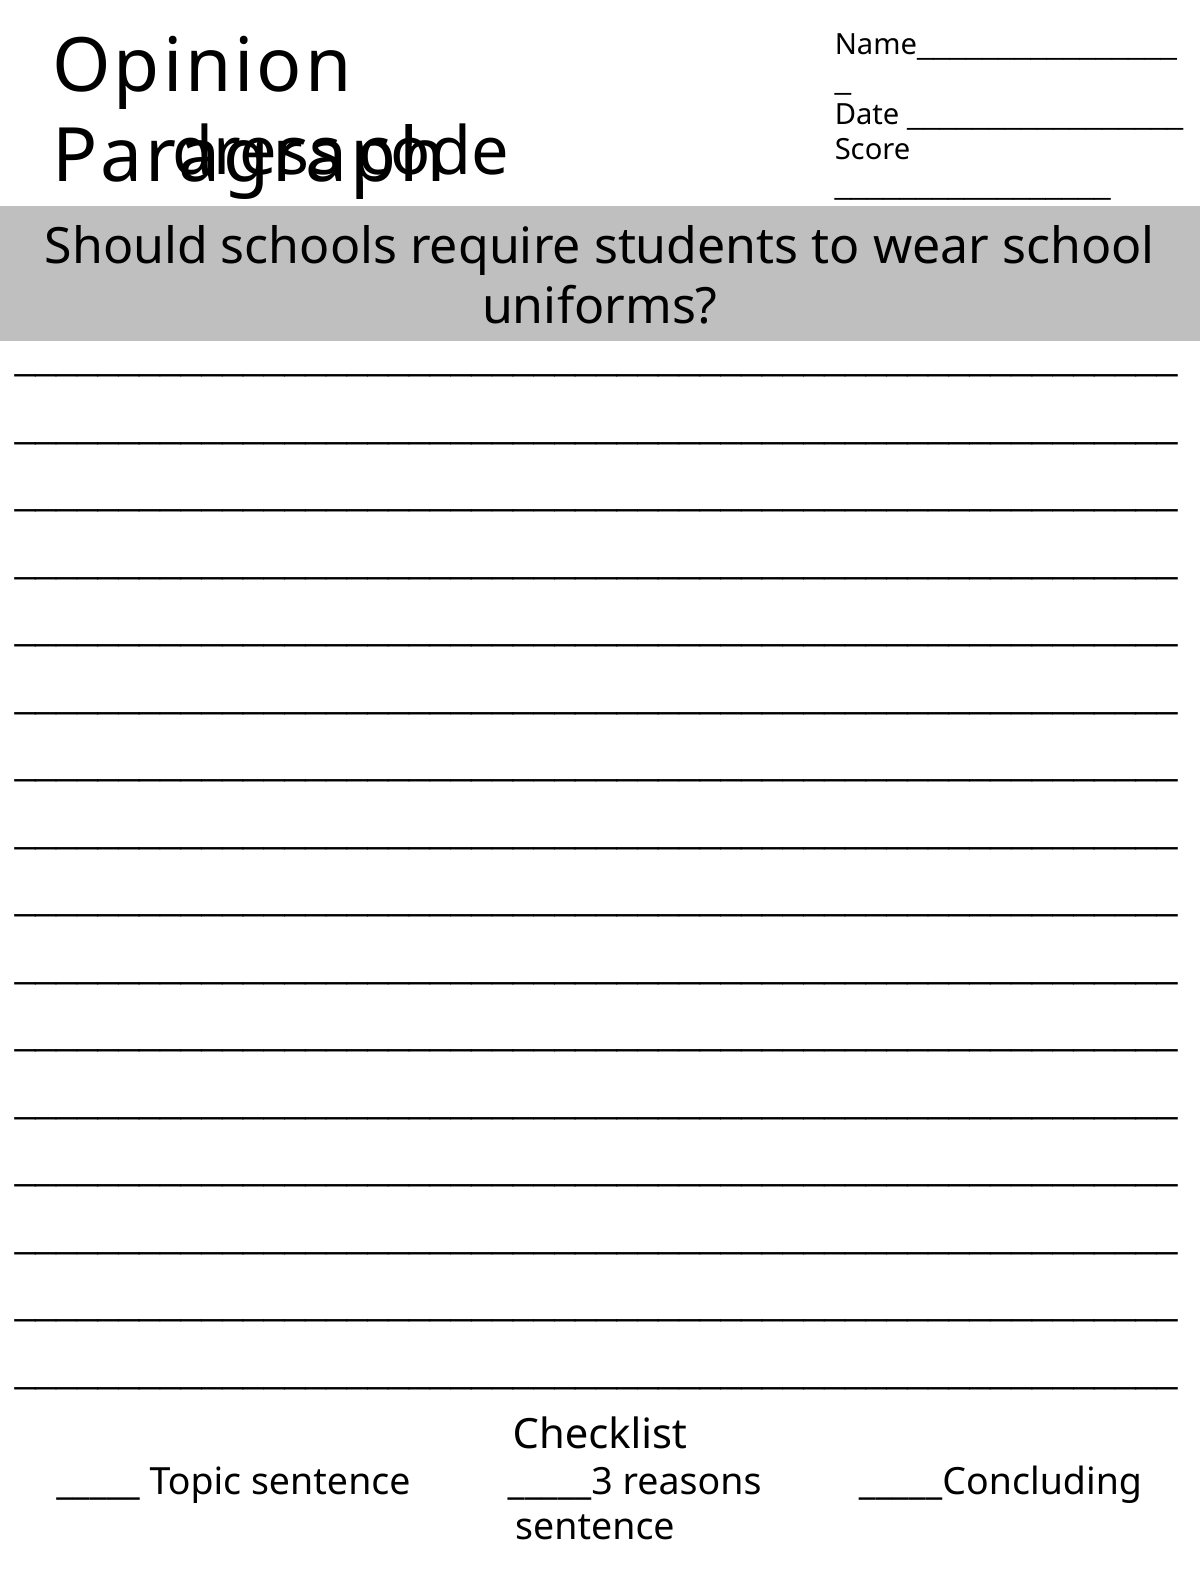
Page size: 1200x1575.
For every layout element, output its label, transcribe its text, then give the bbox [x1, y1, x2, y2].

text_box Opinion Paragraph [37, 9, 645, 204]
text_box Checklist _____ Topic sentence _____3 reasons _____Concluding sentence [0, 1399, 1200, 1555]
text_box Should schools require students to wear school uniforms? [0, 206, 1200, 302]
text_box dress code [111, 100, 571, 195]
text_box Name_________________ Date _________________ Score _________________ [819, 18, 1200, 206]
text_box ________________________________________________________________________________________________________________________________________________________________________________________________________________________________________________________________________________________________________________________________________________________________________________________________________________________________________________________________________________________________________________________________________________________________________________ ________________________________________________________________________________________________________________________________________________________________________________________________________________________________________________________________________________________________________________________________________________ [0, 302, 1200, 1398]
